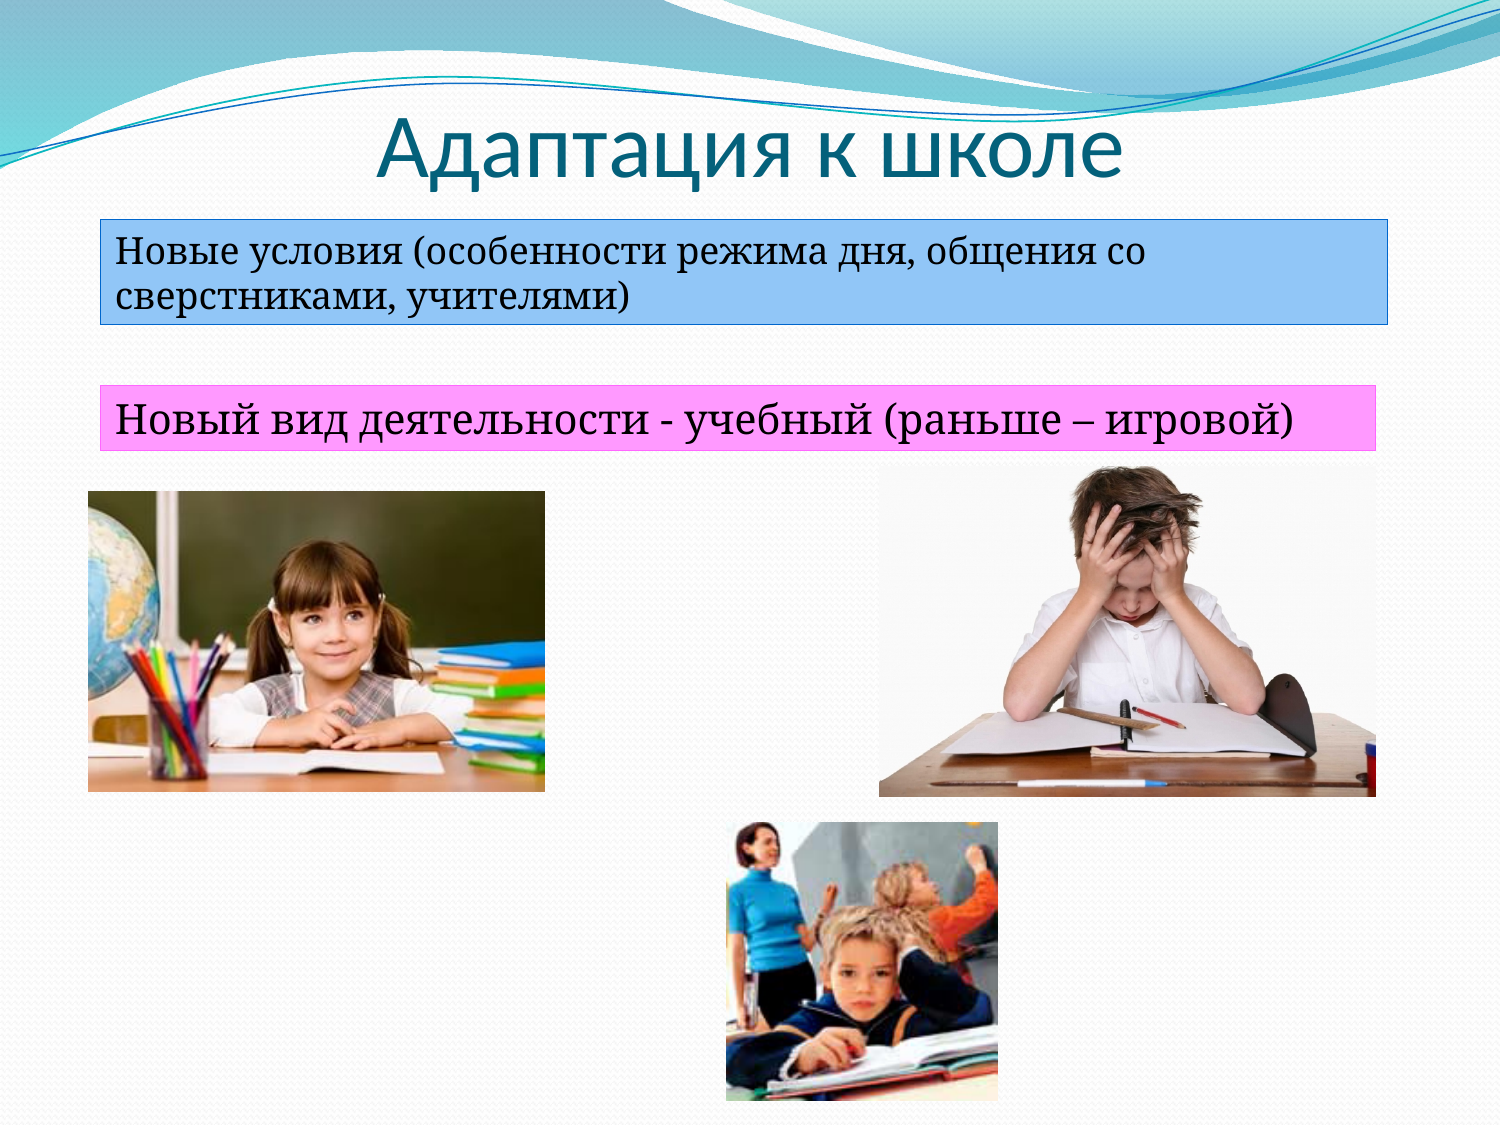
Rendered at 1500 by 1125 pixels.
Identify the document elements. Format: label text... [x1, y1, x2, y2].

picture [879, 466, 1377, 797]
text_box Новые условия (особенности режима дня, общения со сверстниками, учителями) [100, 219, 1388, 325]
title Адаптация к школе [76, 78, 1427, 197]
text_box Новый вид деятельности - учебный (раньше – игровой) [100, 385, 1376, 451]
picture [726, 822, 998, 1101]
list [88, 491, 545, 792]
